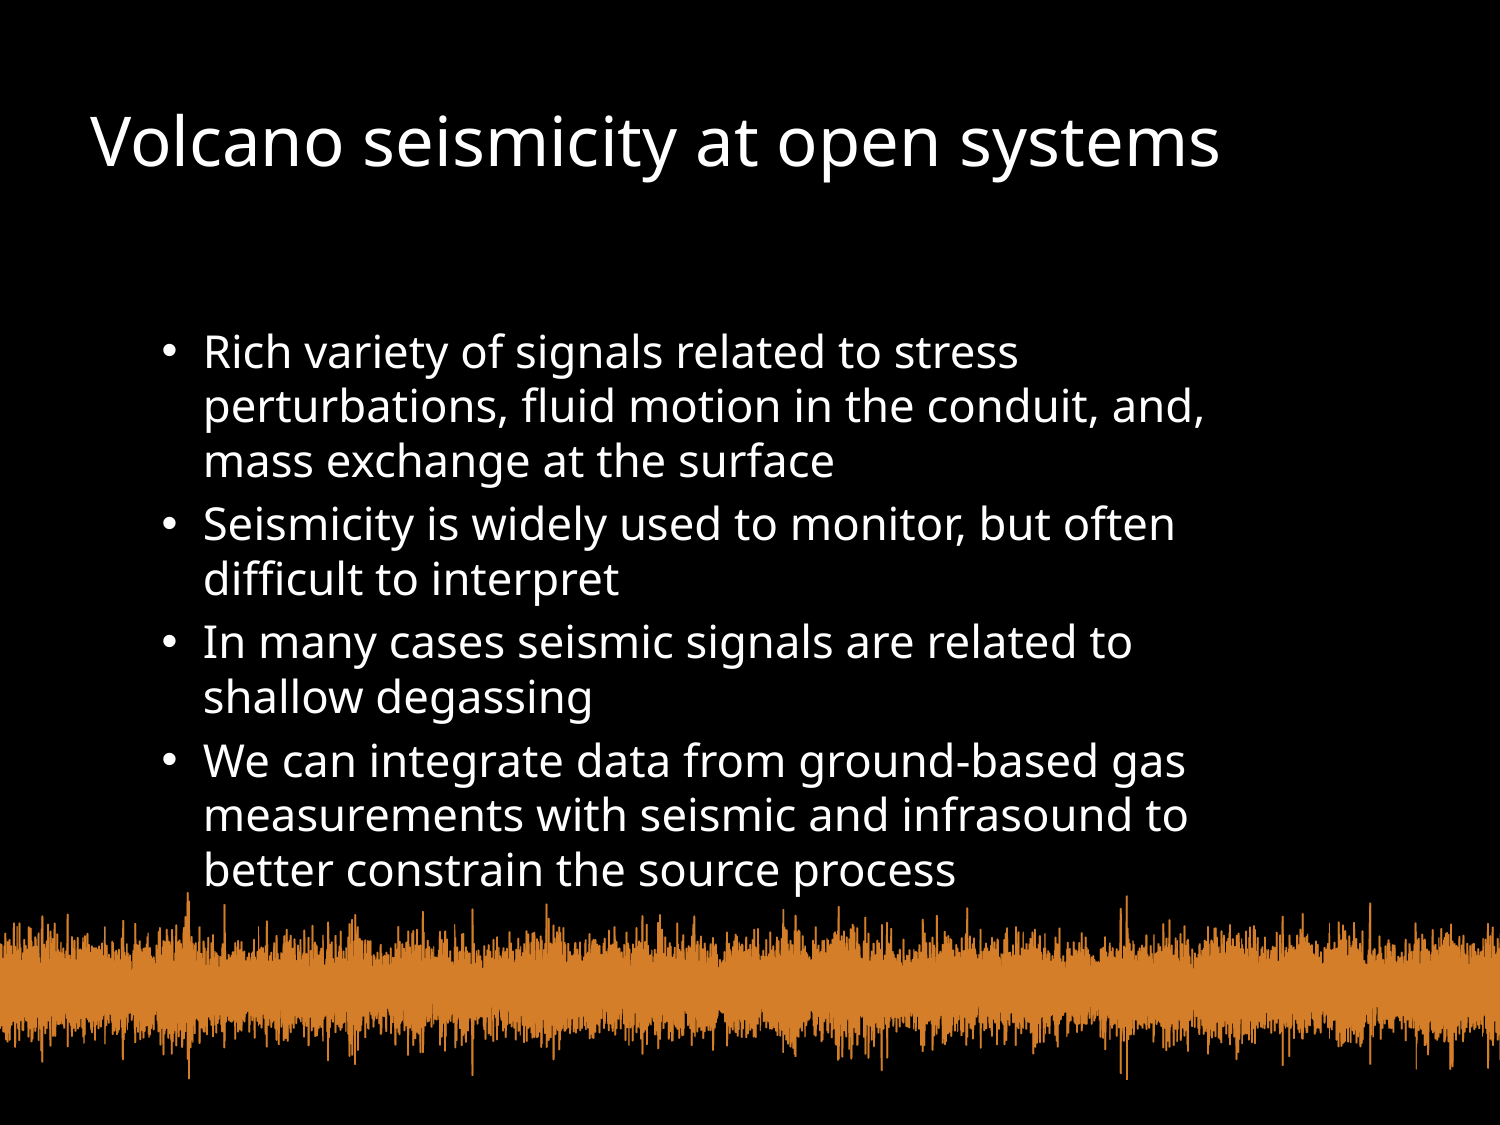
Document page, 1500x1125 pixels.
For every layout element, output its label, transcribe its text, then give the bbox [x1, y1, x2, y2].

title Volcano seismicity at open systems [75, 45, 1425, 233]
list Rich variety of signals related to stress perturbations, fluid motion in the conduit, and, mass exchange at the surface Seismicity is widely used to monitor, but often difficult to interpret In many cases seismic signals are related to shallow degassing We can integrate data from ground-based gas measurements with seismic and infrasound to better constrain the source process [146, 315, 1277, 891]
picture [0, 892, 1500, 1081]
